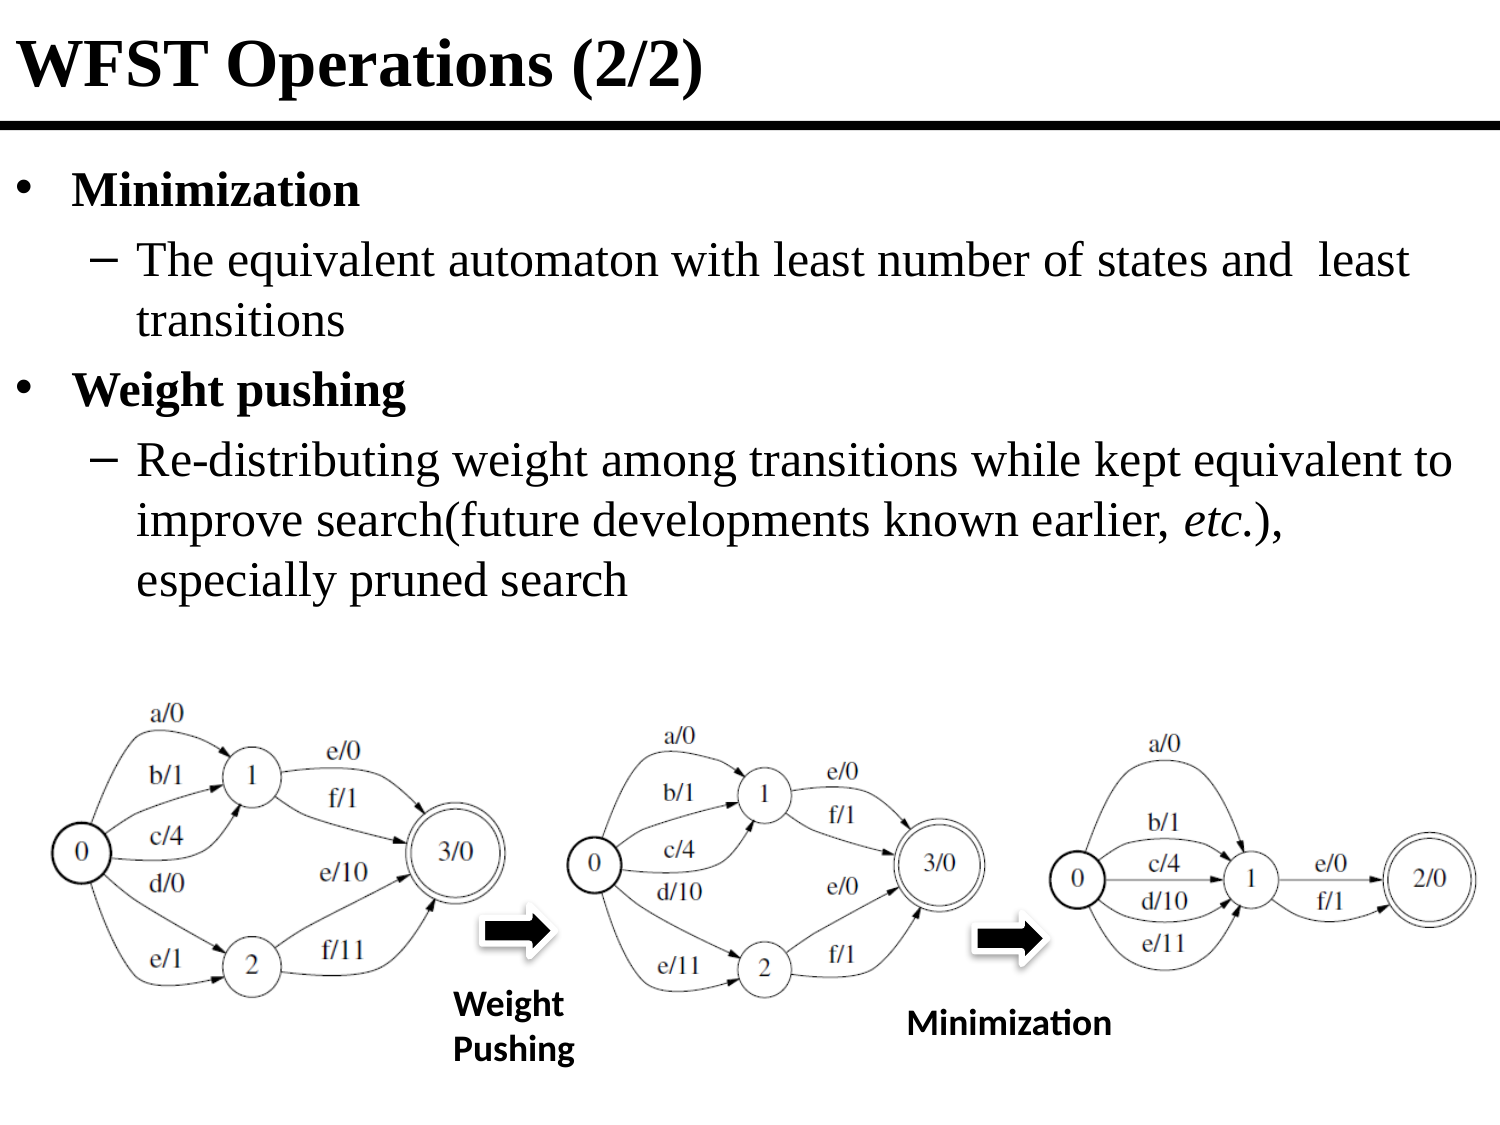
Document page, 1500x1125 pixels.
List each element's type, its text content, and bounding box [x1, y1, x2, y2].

picture [554, 715, 993, 1003]
list Minimization The equivalent automaton with least number of states and least transitions Weight pushing Re-distributing weight among transitions while kept equivalent to improve search(future developments known earlier, etc.), especially pruned search [0, 148, 1500, 802]
text_box Weight Pushing [438, 972, 599, 1077]
text_box [520, 902, 549, 960]
picture [40, 692, 514, 1003]
picture [1045, 727, 1483, 976]
text_box [997, 909, 1039, 967]
text_box Minimization [891, 990, 1140, 1050]
title WFST Operations (2/2) [0, 0, 1500, 119]
